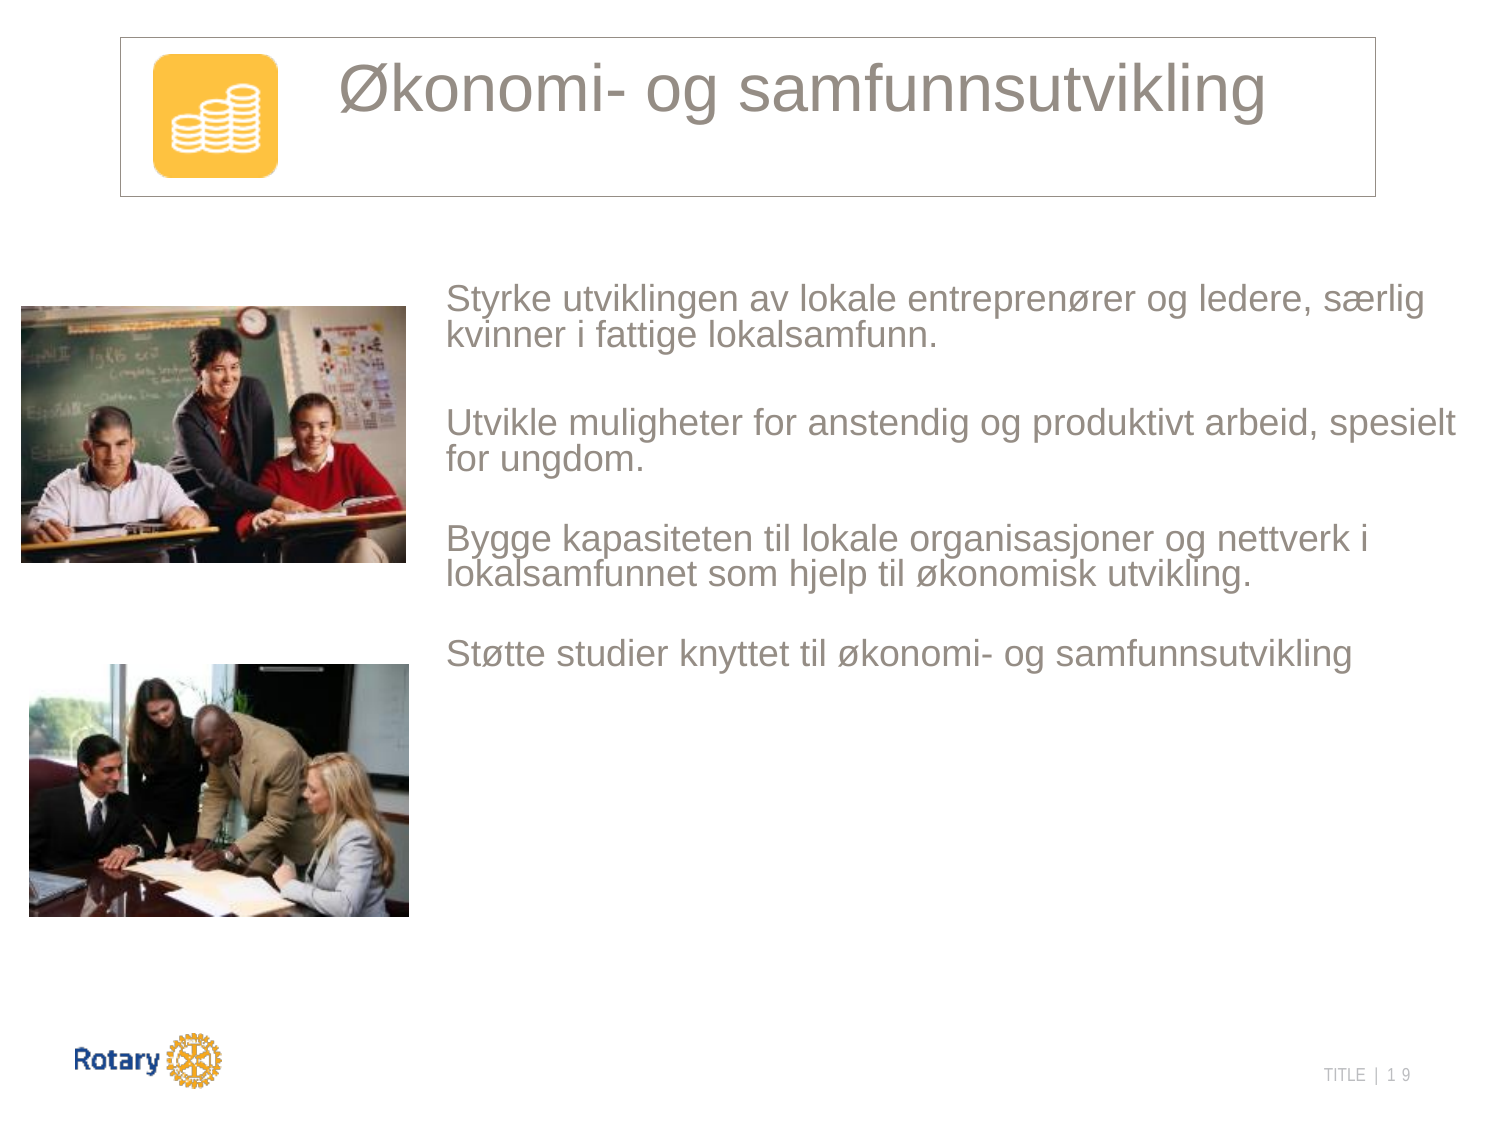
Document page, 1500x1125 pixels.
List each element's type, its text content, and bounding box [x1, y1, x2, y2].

title Økonomi- og samfunnsutvikling [120, 37, 1376, 197]
picture [20, 305, 407, 563]
list Styrke utviklingen av lokale entreprenører og ledere, særlig kvinner i fattige lokalsamfunn. Utvikle muligheter for anstendig og produktivt arbeid, spesielt for ungdom. Bygge kapasiteten til lokale organisasjoner og nettverk i lokalsamfunnet som hjelp til økonomisk utvikling. Støtte studier knyttet til økonomi- og samfunnsutvikling [430, 275, 1483, 1001]
picture [75, 1033, 222, 1089]
picture [153, 54, 278, 179]
picture [29, 663, 409, 918]
